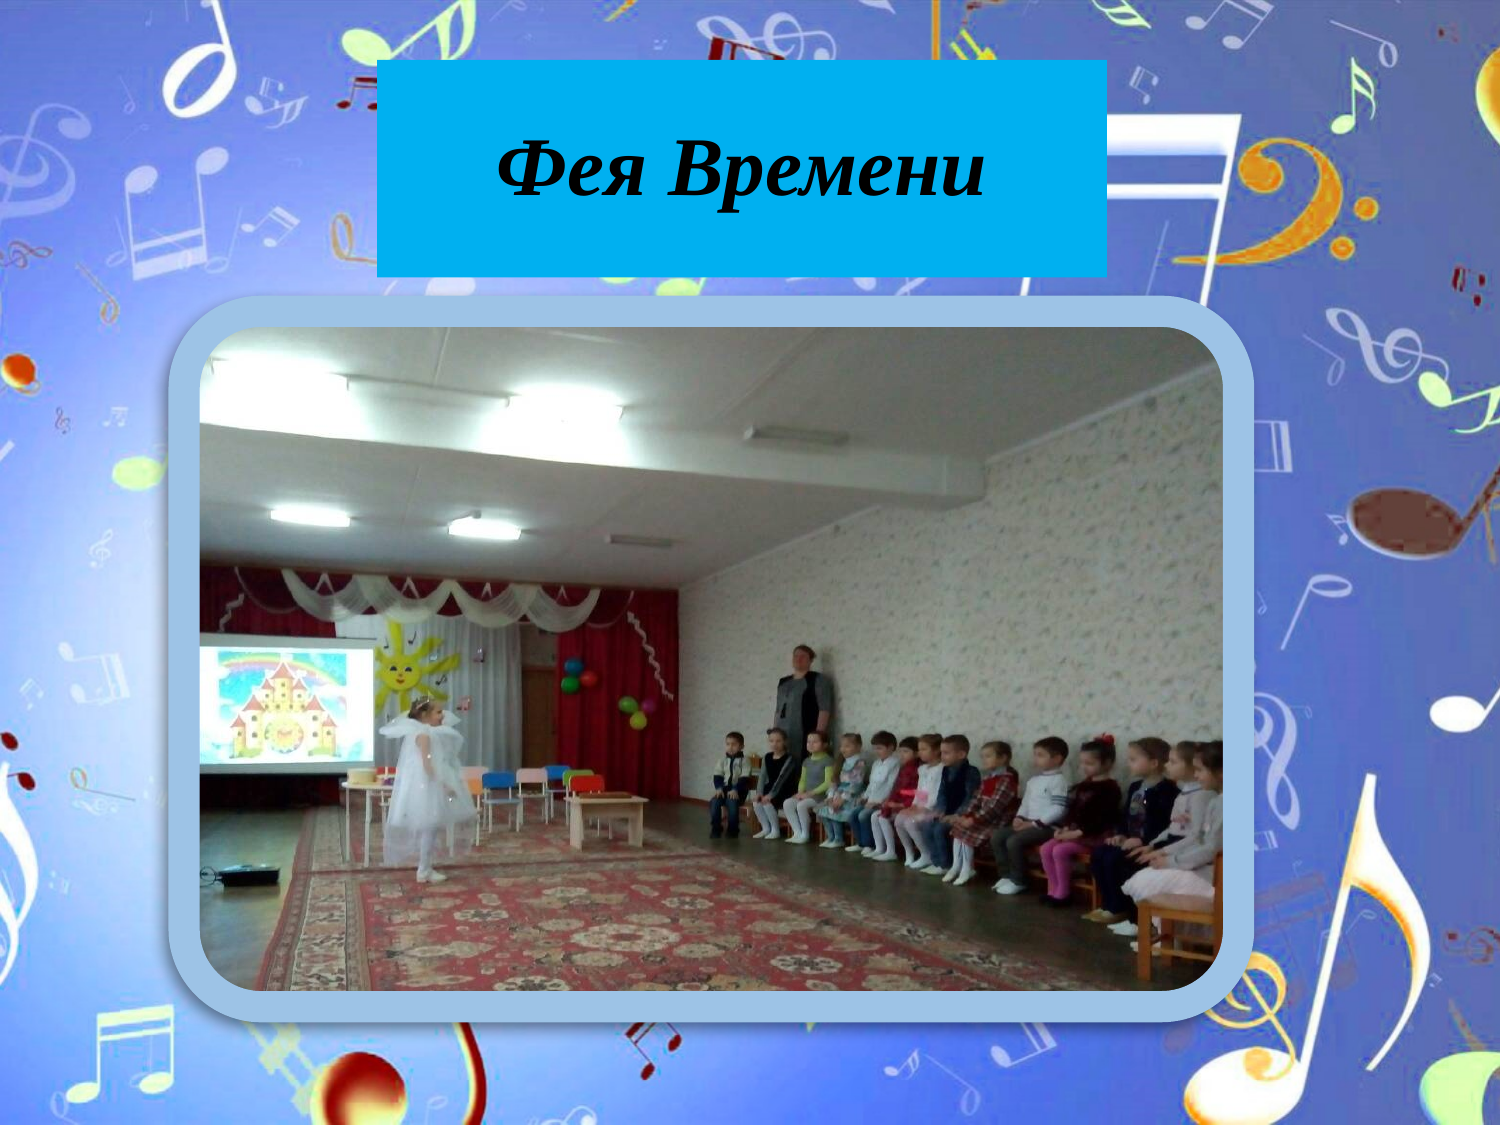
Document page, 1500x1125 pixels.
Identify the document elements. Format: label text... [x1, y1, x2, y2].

picture [0, 0, 1500, 1125]
title Фея Времени [376, 59, 1108, 278]
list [184, 311, 1239, 1007]
